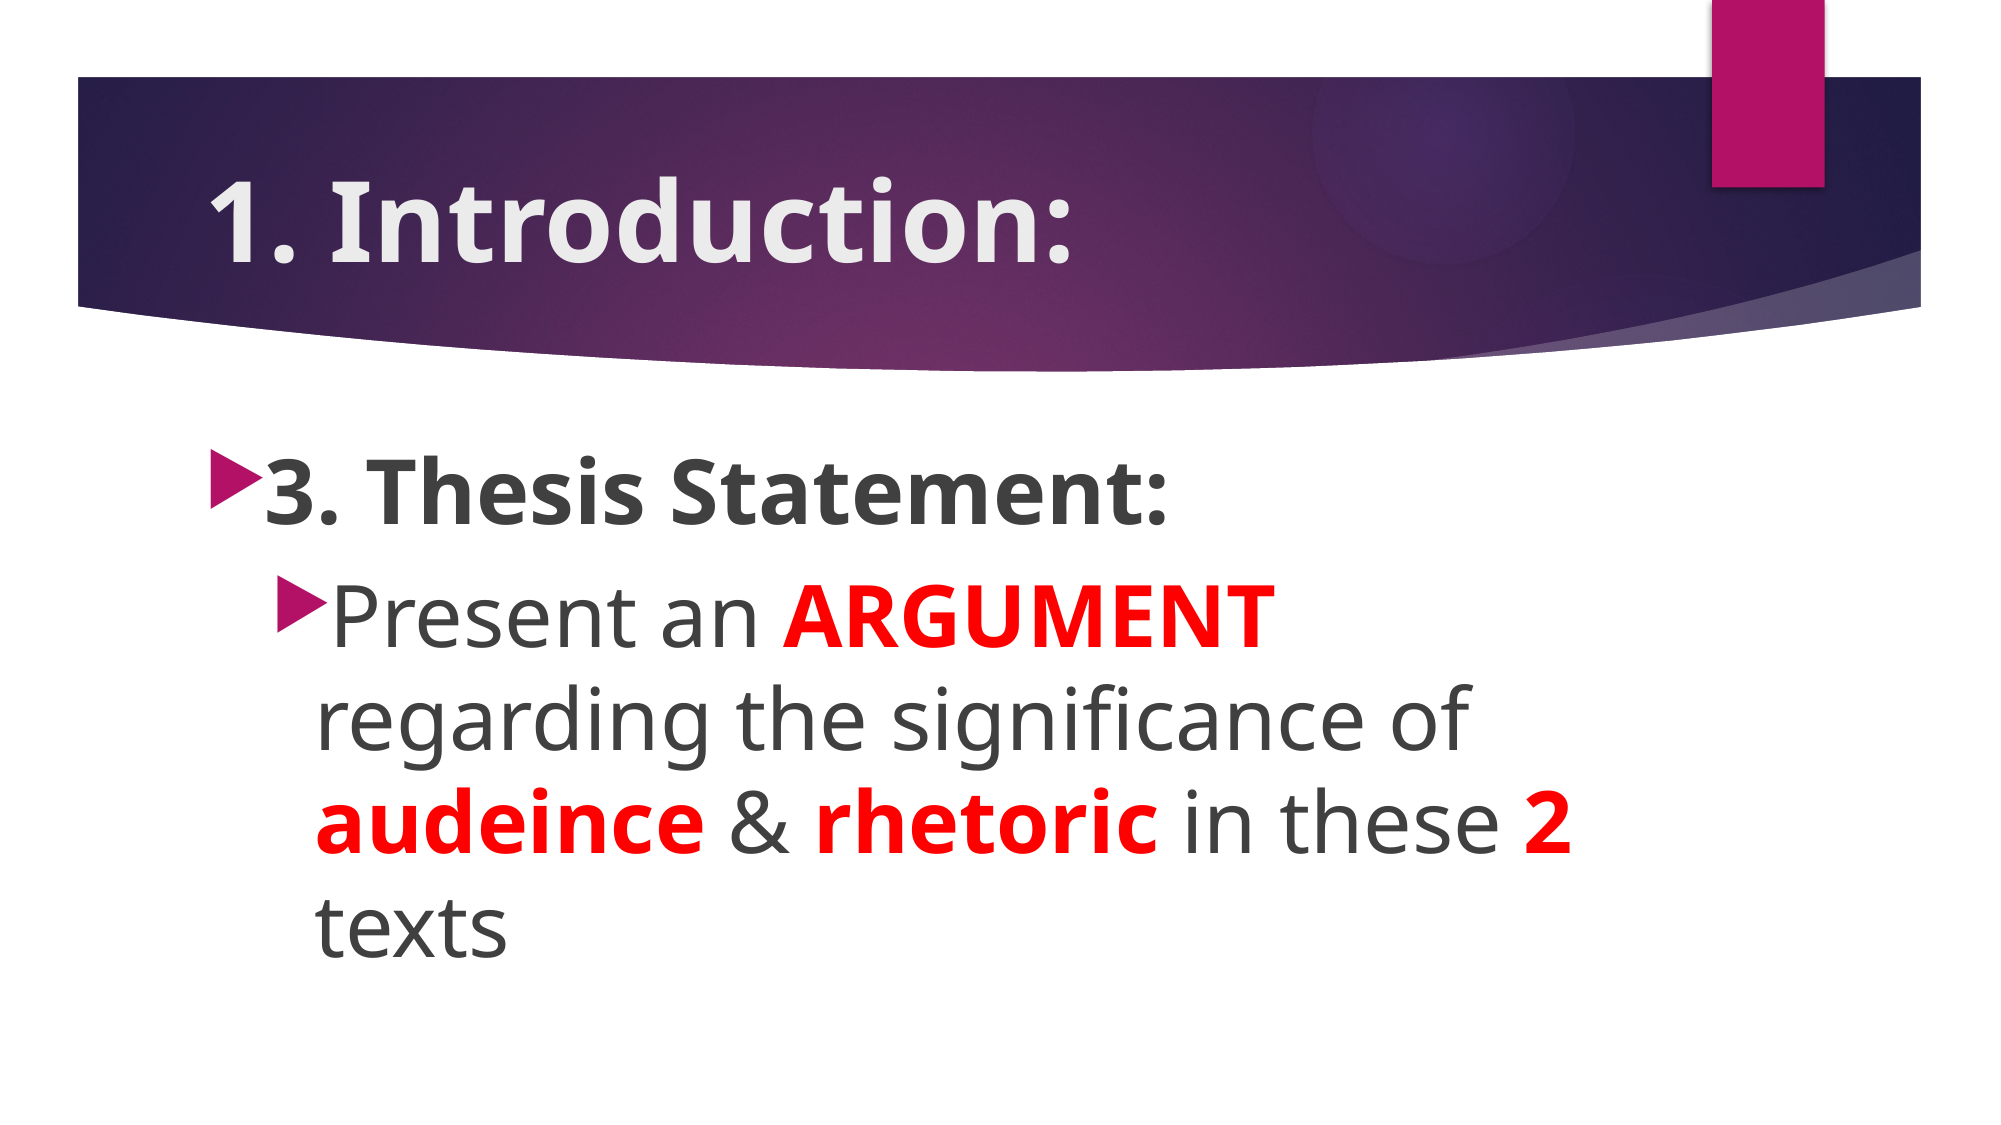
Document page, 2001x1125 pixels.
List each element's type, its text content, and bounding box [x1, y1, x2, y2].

title 1. Introduction: [189, 159, 1627, 276]
list 3. Thesis Statement: Present an ARGUMENT regarding the significance of audeince & rhetoric in these 2 texts [189, 427, 1638, 988]
